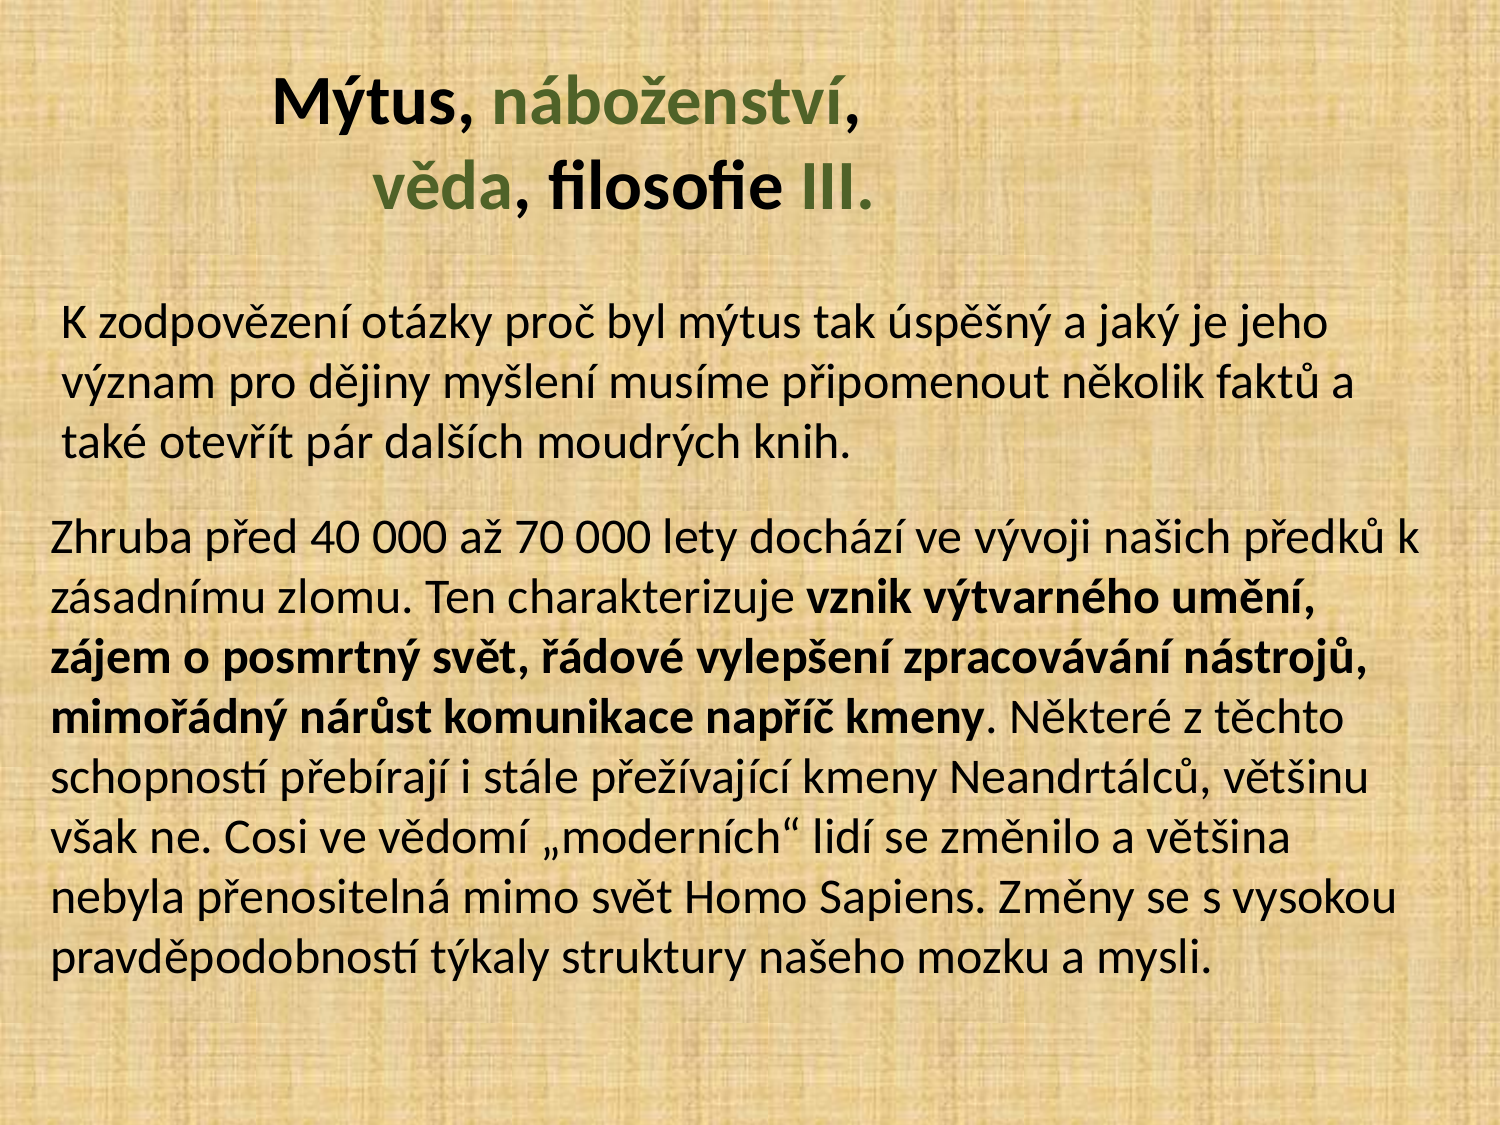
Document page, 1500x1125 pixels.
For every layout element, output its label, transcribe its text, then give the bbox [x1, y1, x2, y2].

text_box Zhruba před 40 000 až 70 000 lety dochází ve vývoji našich předků k zásadnímu zlomu. Ten charakterizuje vznik výtvarného umění, zájem o posmrtný svět, řádové vylepšení zpracovávání nástrojů, mimořádný nárůst komunikace napříč kmeny. Některé z těchto schopností přebírají i stále přežívající kmeny Neandrtálců, většinu však ne. Cosi ve vědomí „moderních“ lidí se změnilo a většina nebyla přenositelná mimo svět Homo Sapiens. Změny se s vysokou pravděpodobností týkaly struktury našeho mozku a mysli. [35, 496, 1454, 992]
picture [0, 0, 1500, 1125]
text_box K zodpovězení otázky proč byl mýtus tak úspěšný a jaký je jeho význam pro dějiny myšlení musíme připomenout několik faktů a také otevřít pár dalších moudrých knih. [46, 281, 1454, 476]
title Mýtus, náboženství, věda, filosofie III. [23, 44, 1126, 233]
